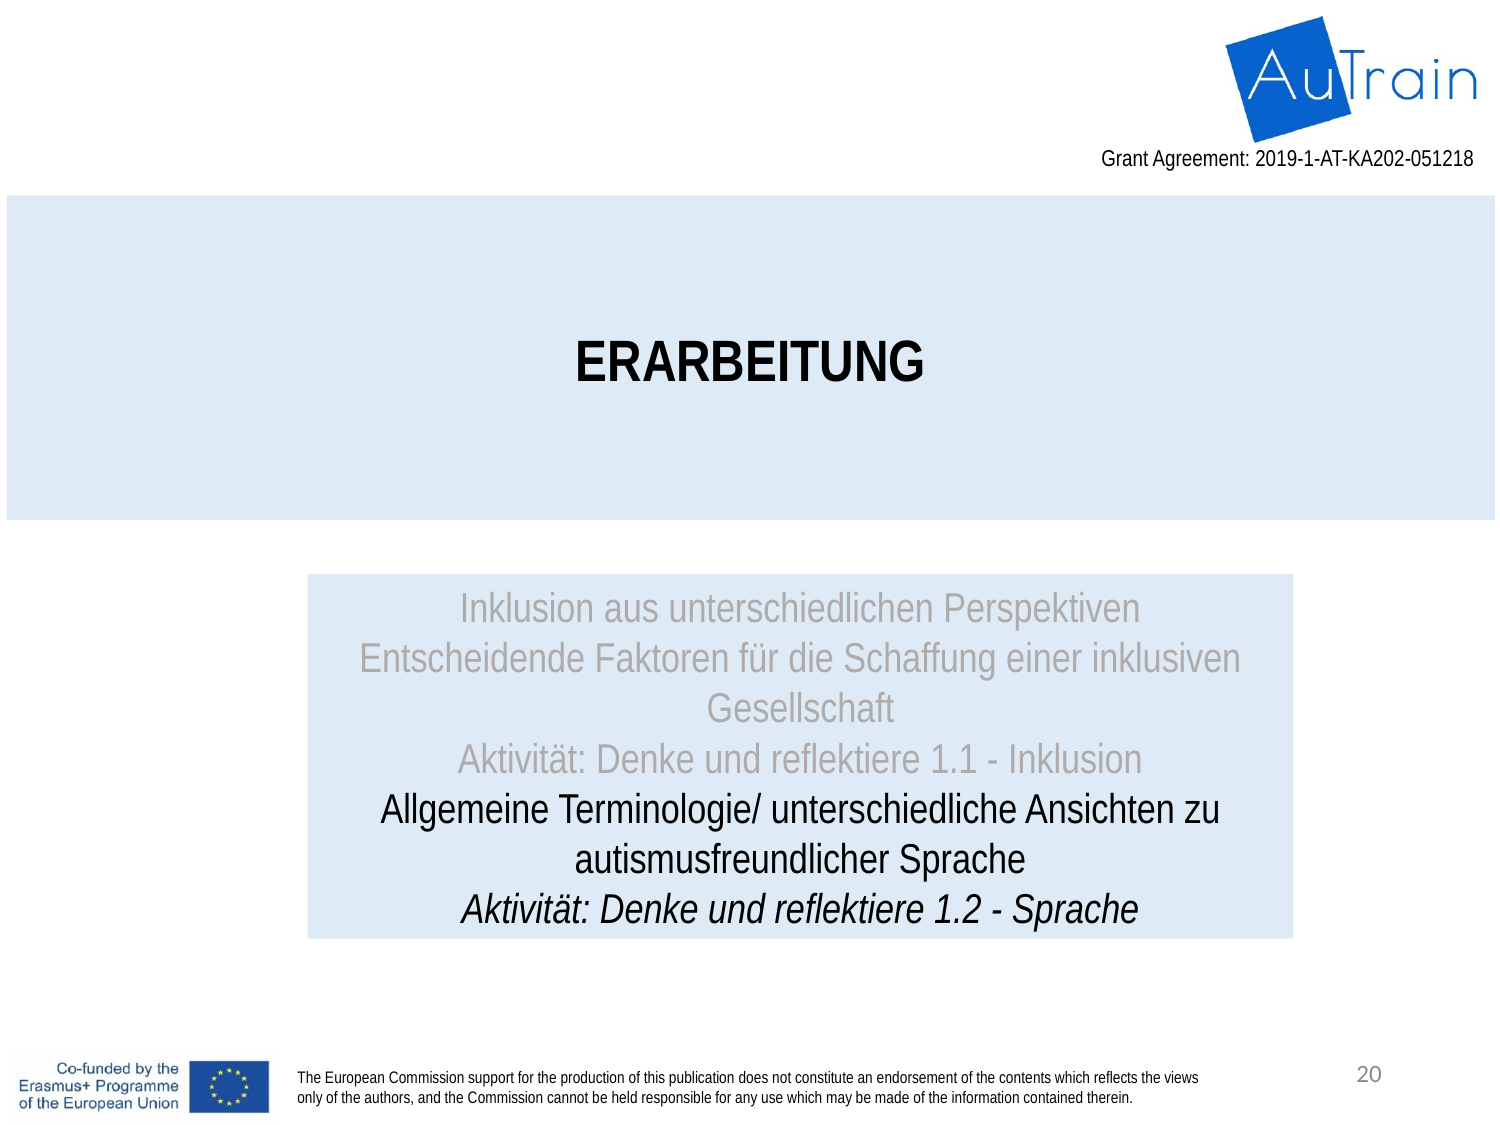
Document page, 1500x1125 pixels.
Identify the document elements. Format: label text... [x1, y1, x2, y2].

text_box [13, 1051, 1220, 1125]
picture [1225, 16, 1500, 143]
text_box Grant Agreement: 2019-1-AT-KA202-051218 [1086, 135, 1500, 179]
slide_number 20 [1059, 1042, 1397, 1103]
text_box Inklusion aus unterschiedlichen Perspektiven Entscheidende Faktoren für die Schaffung einer inklusiven Gesellschaft Aktivität: Denke und reflektiere 1.1 - Inklusion Allgemeine Terminologie/ unterschiedliche Ansichten zu autismusfreundlicher Sprache Aktivität: Denke und reflektiere 1.2 - Sprache [307, 573, 1294, 939]
text_box ERARBEITUNG [6, 195, 1495, 521]
